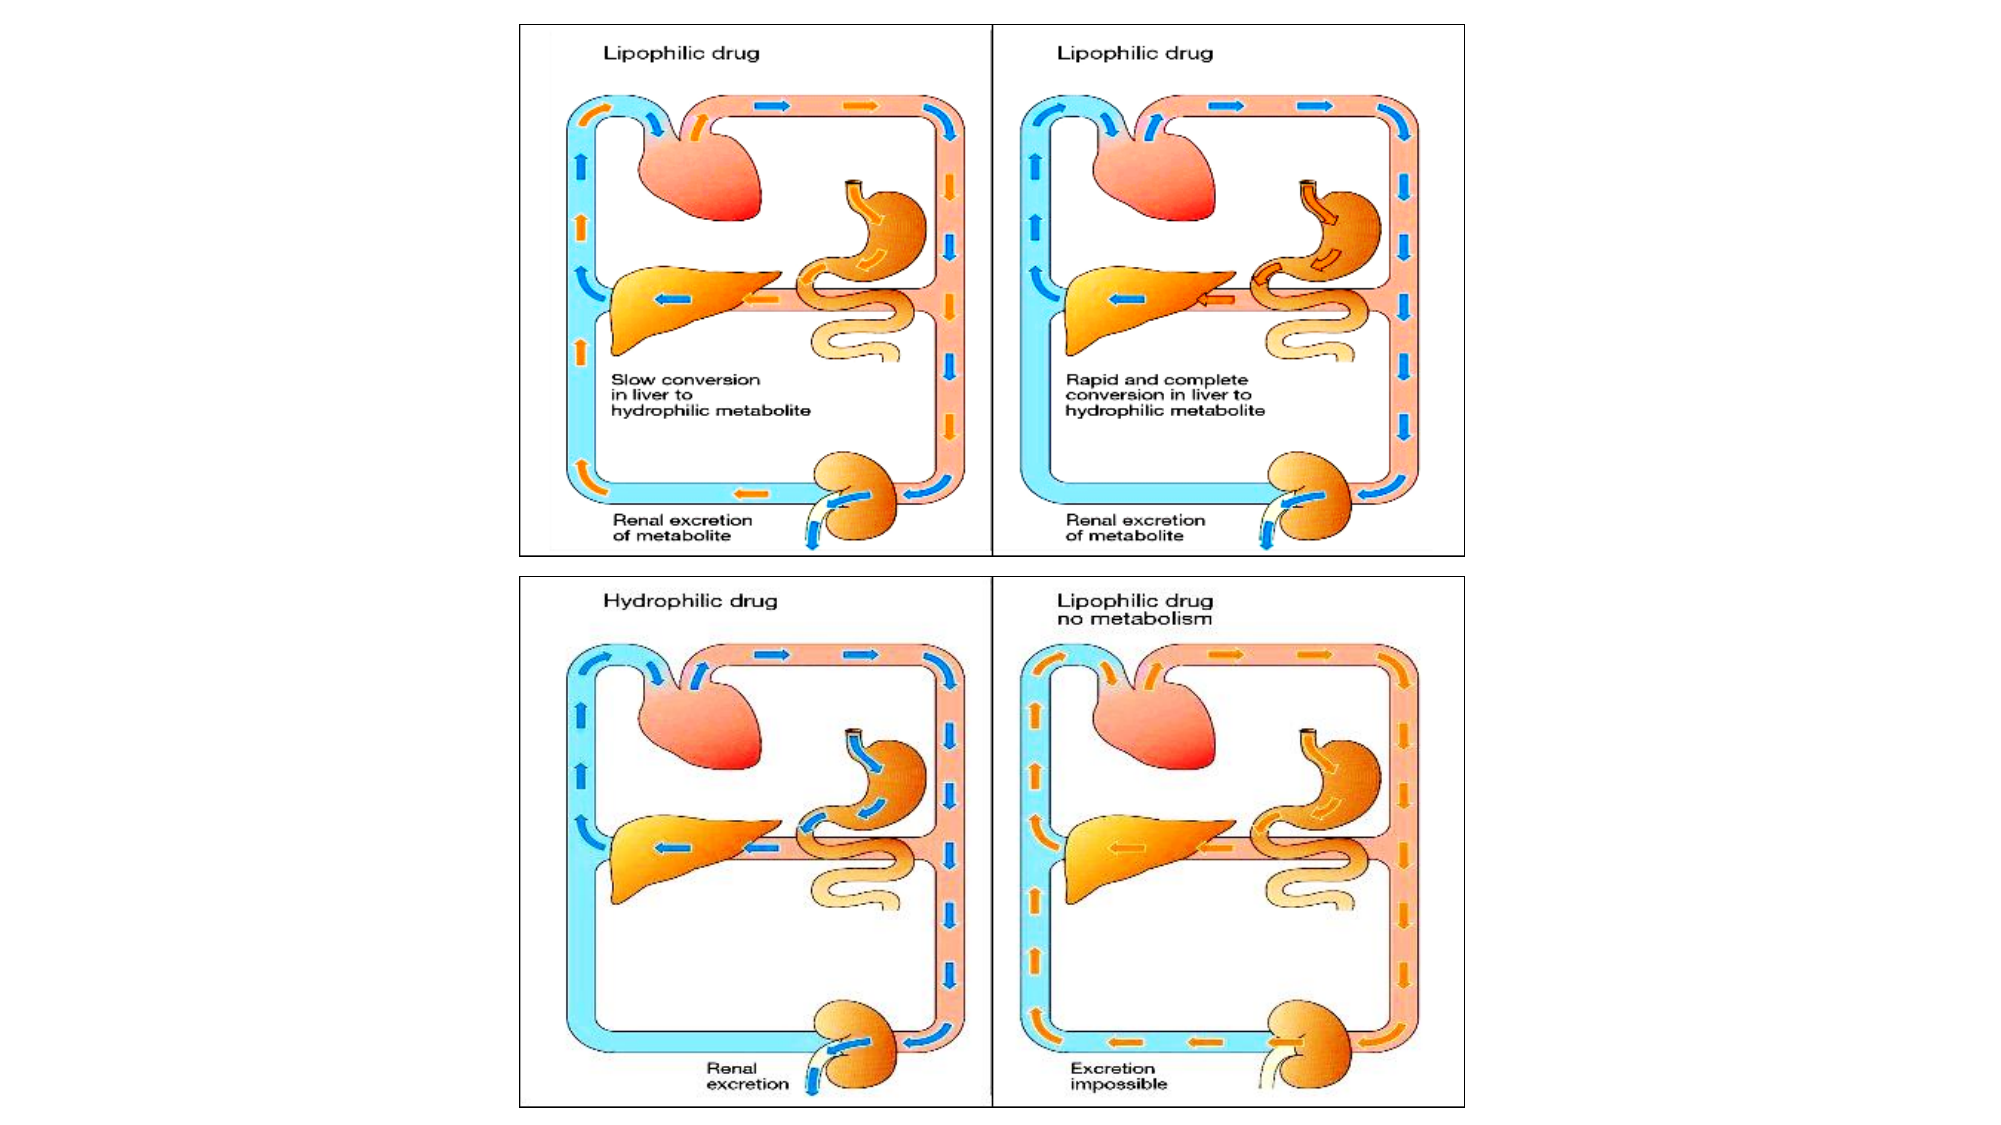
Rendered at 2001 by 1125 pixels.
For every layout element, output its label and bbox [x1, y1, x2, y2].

picture [519, 576, 1465, 1108]
picture [519, 24, 1465, 557]
